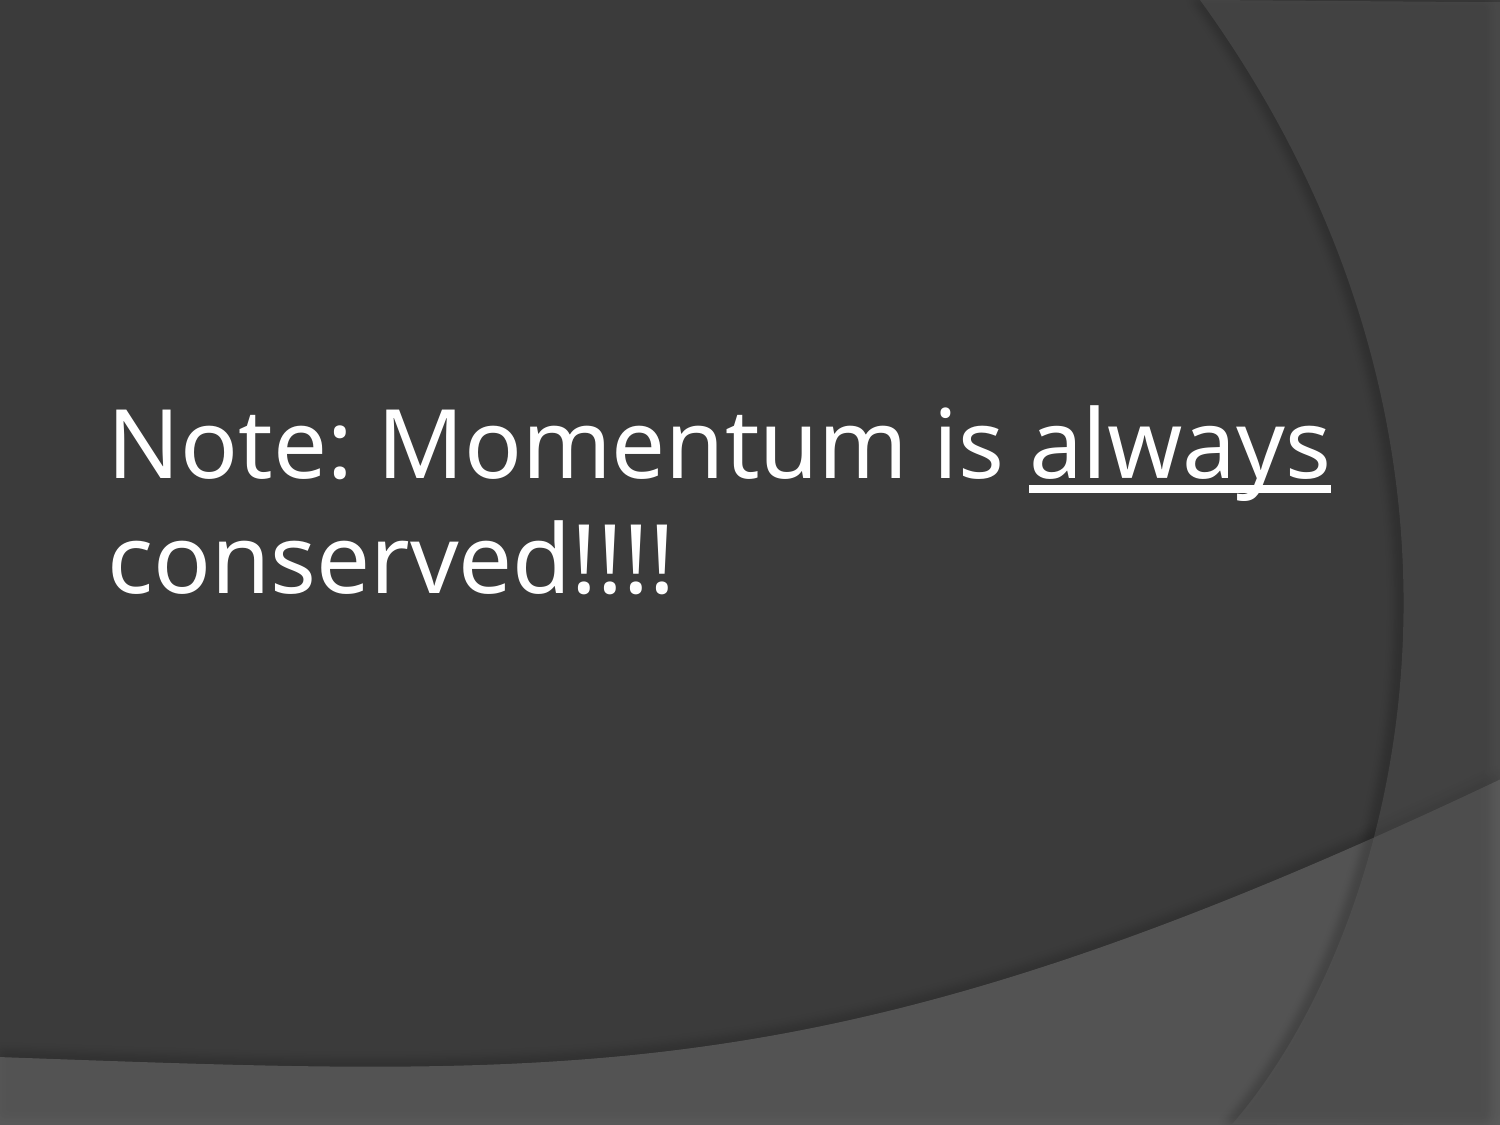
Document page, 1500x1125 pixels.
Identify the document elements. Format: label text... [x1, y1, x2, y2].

title Note: Momentum is always conserved!!!! [100, 255, 1348, 740]
